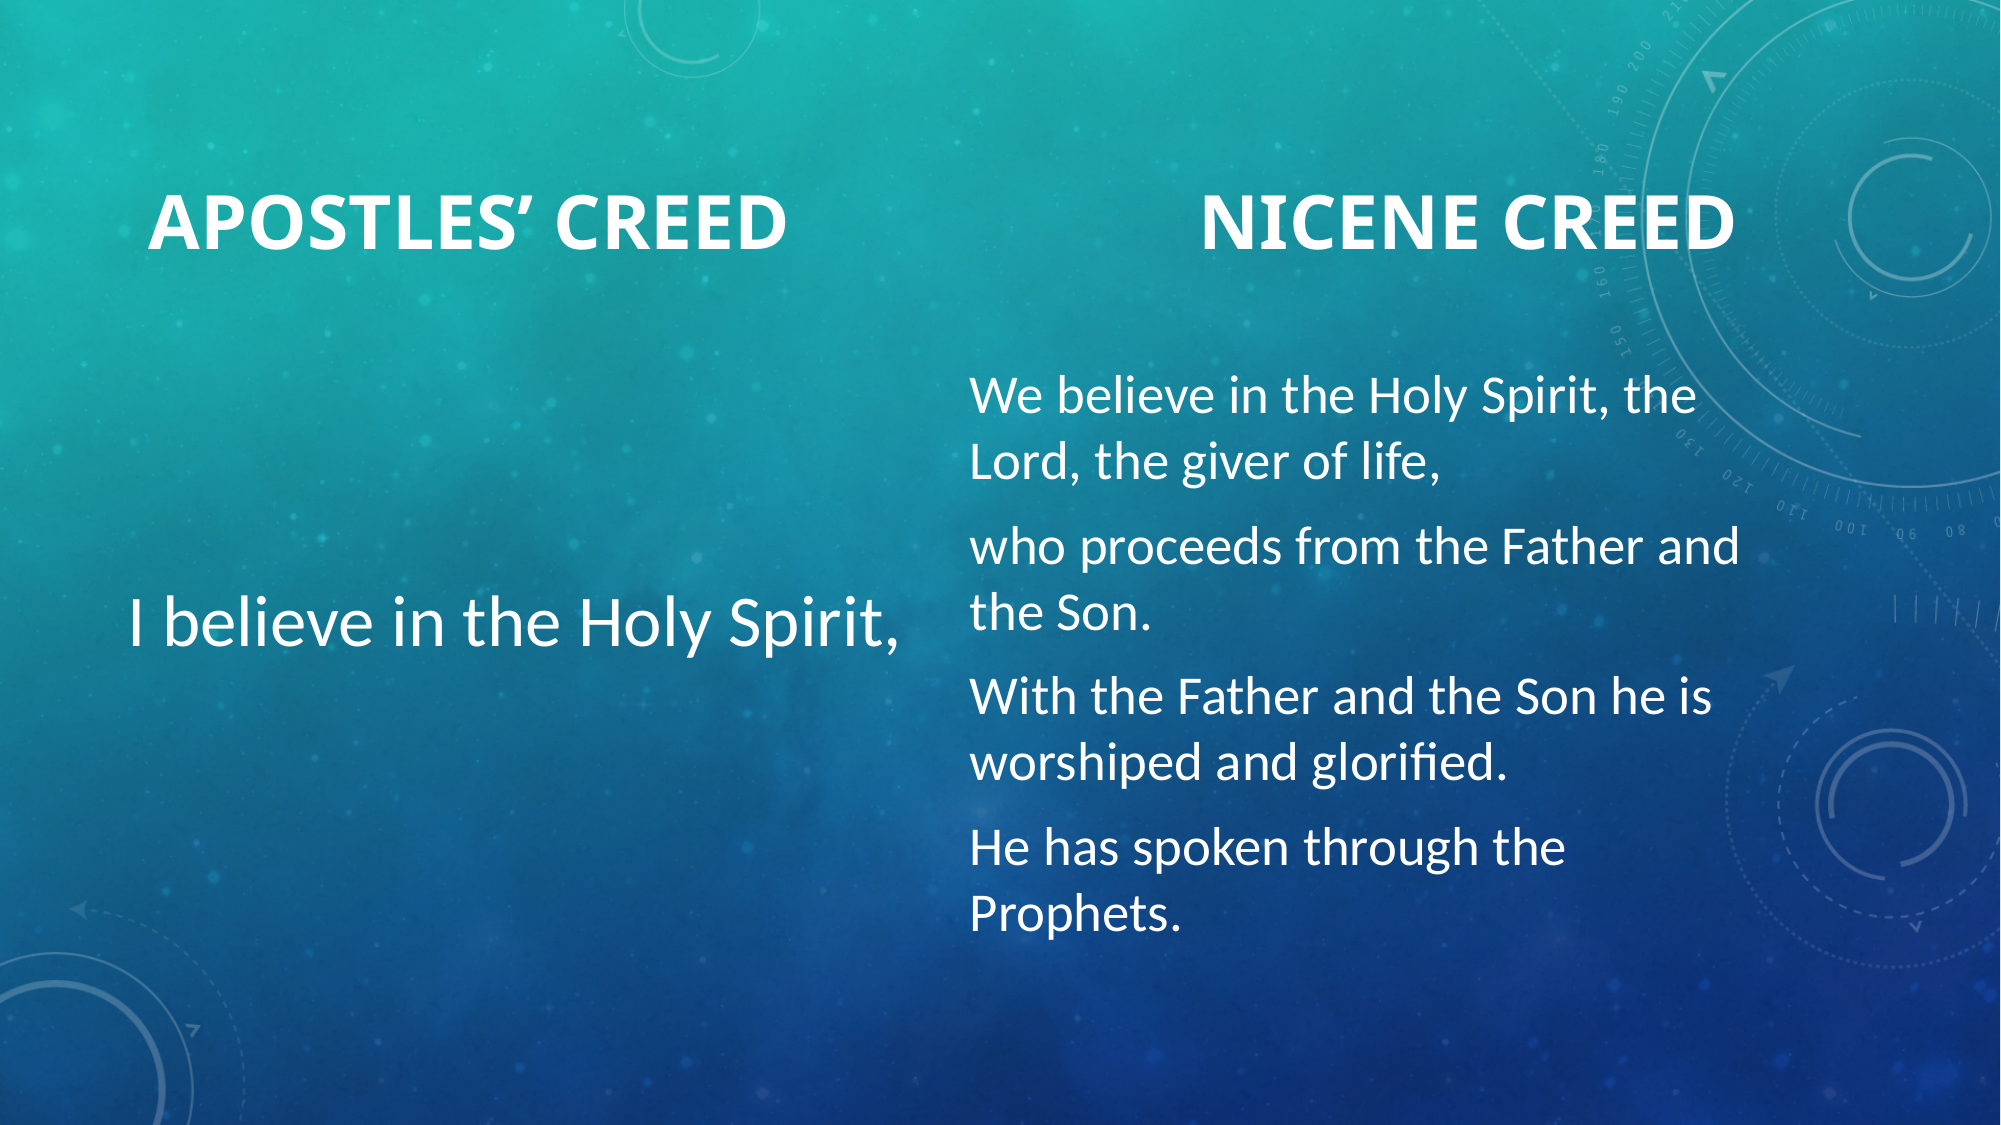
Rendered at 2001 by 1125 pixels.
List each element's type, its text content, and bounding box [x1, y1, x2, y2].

title Apostles’ creed Nicene creed [112, 99, 1775, 339]
list We believe in the Holy Spirit, the Lord, the giver of life, who proceeds from the Father and the Son. With the Father and the Son he is worshiped and glorified. He has spoken through the Prophets. [955, 351, 1775, 950]
picture [0, 0, 2001, 1125]
list I believe in the Holy Spirit, [112, 351, 932, 950]
